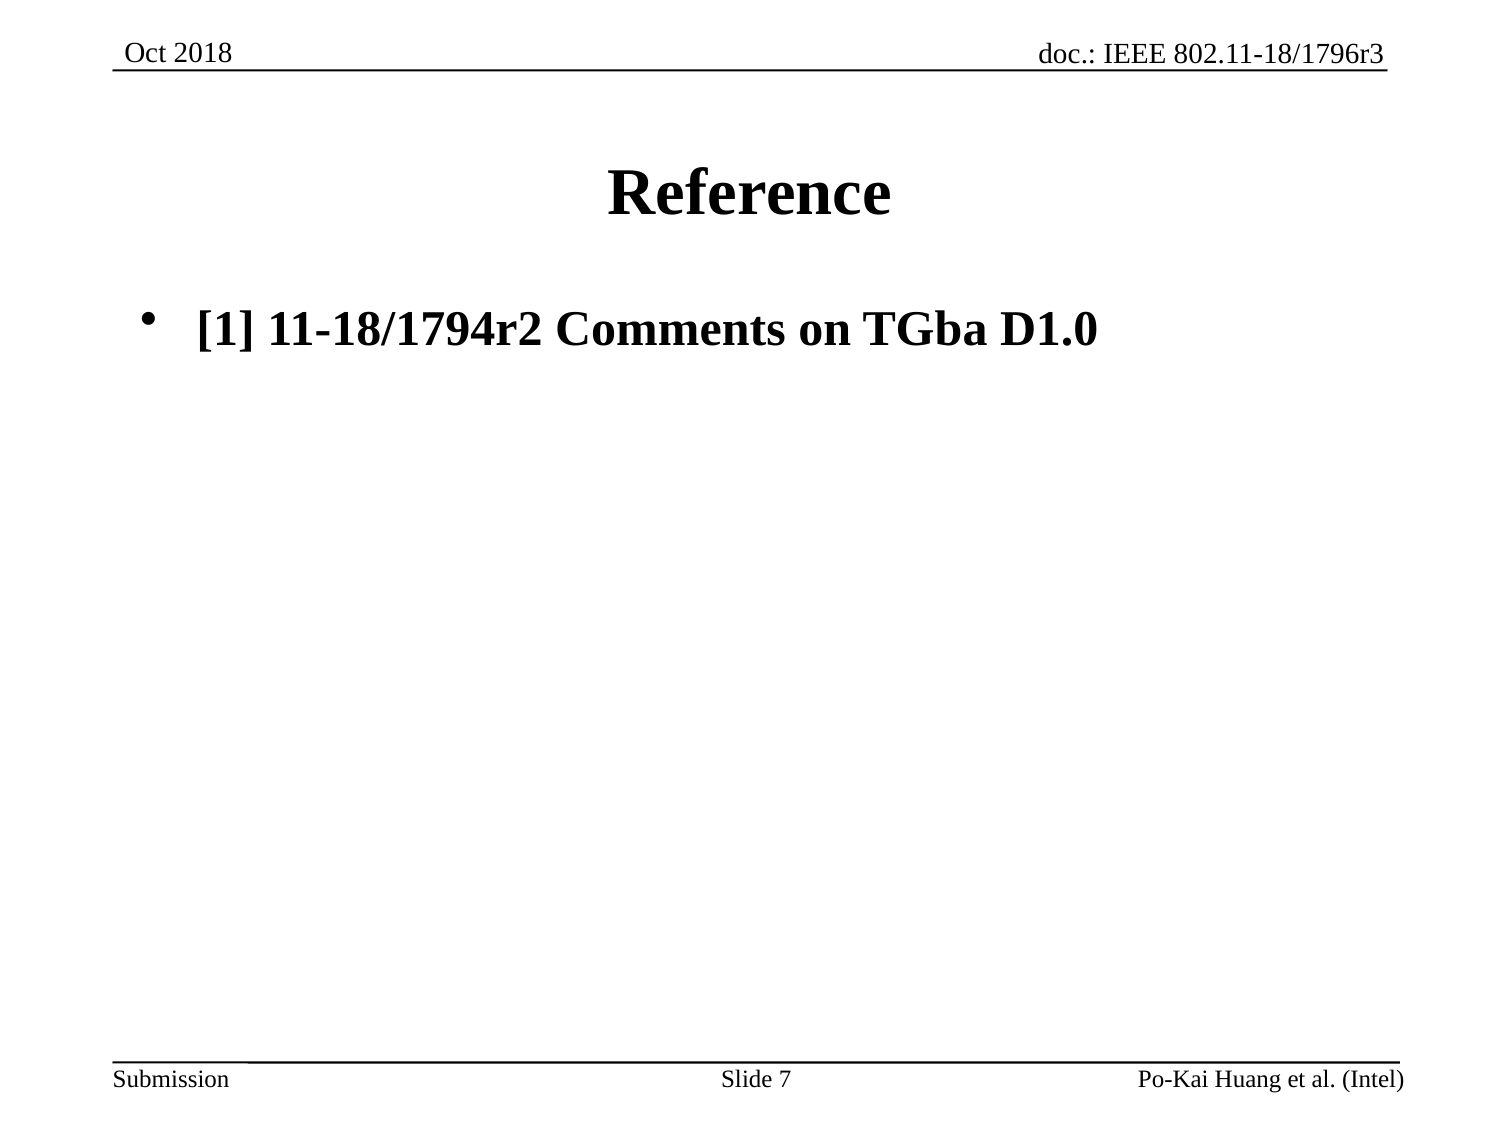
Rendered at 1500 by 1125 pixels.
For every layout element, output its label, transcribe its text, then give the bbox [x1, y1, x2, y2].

list [1] 11-18/1794r2 Comments on TGba D1.0 [124, 287, 1401, 963]
slide_number Slide 7 [712, 1062, 800, 1093]
footer Po-Kai Huang et al. (Intel) [1134, 1062, 1405, 1093]
title Reference [112, 99, 1388, 276]
